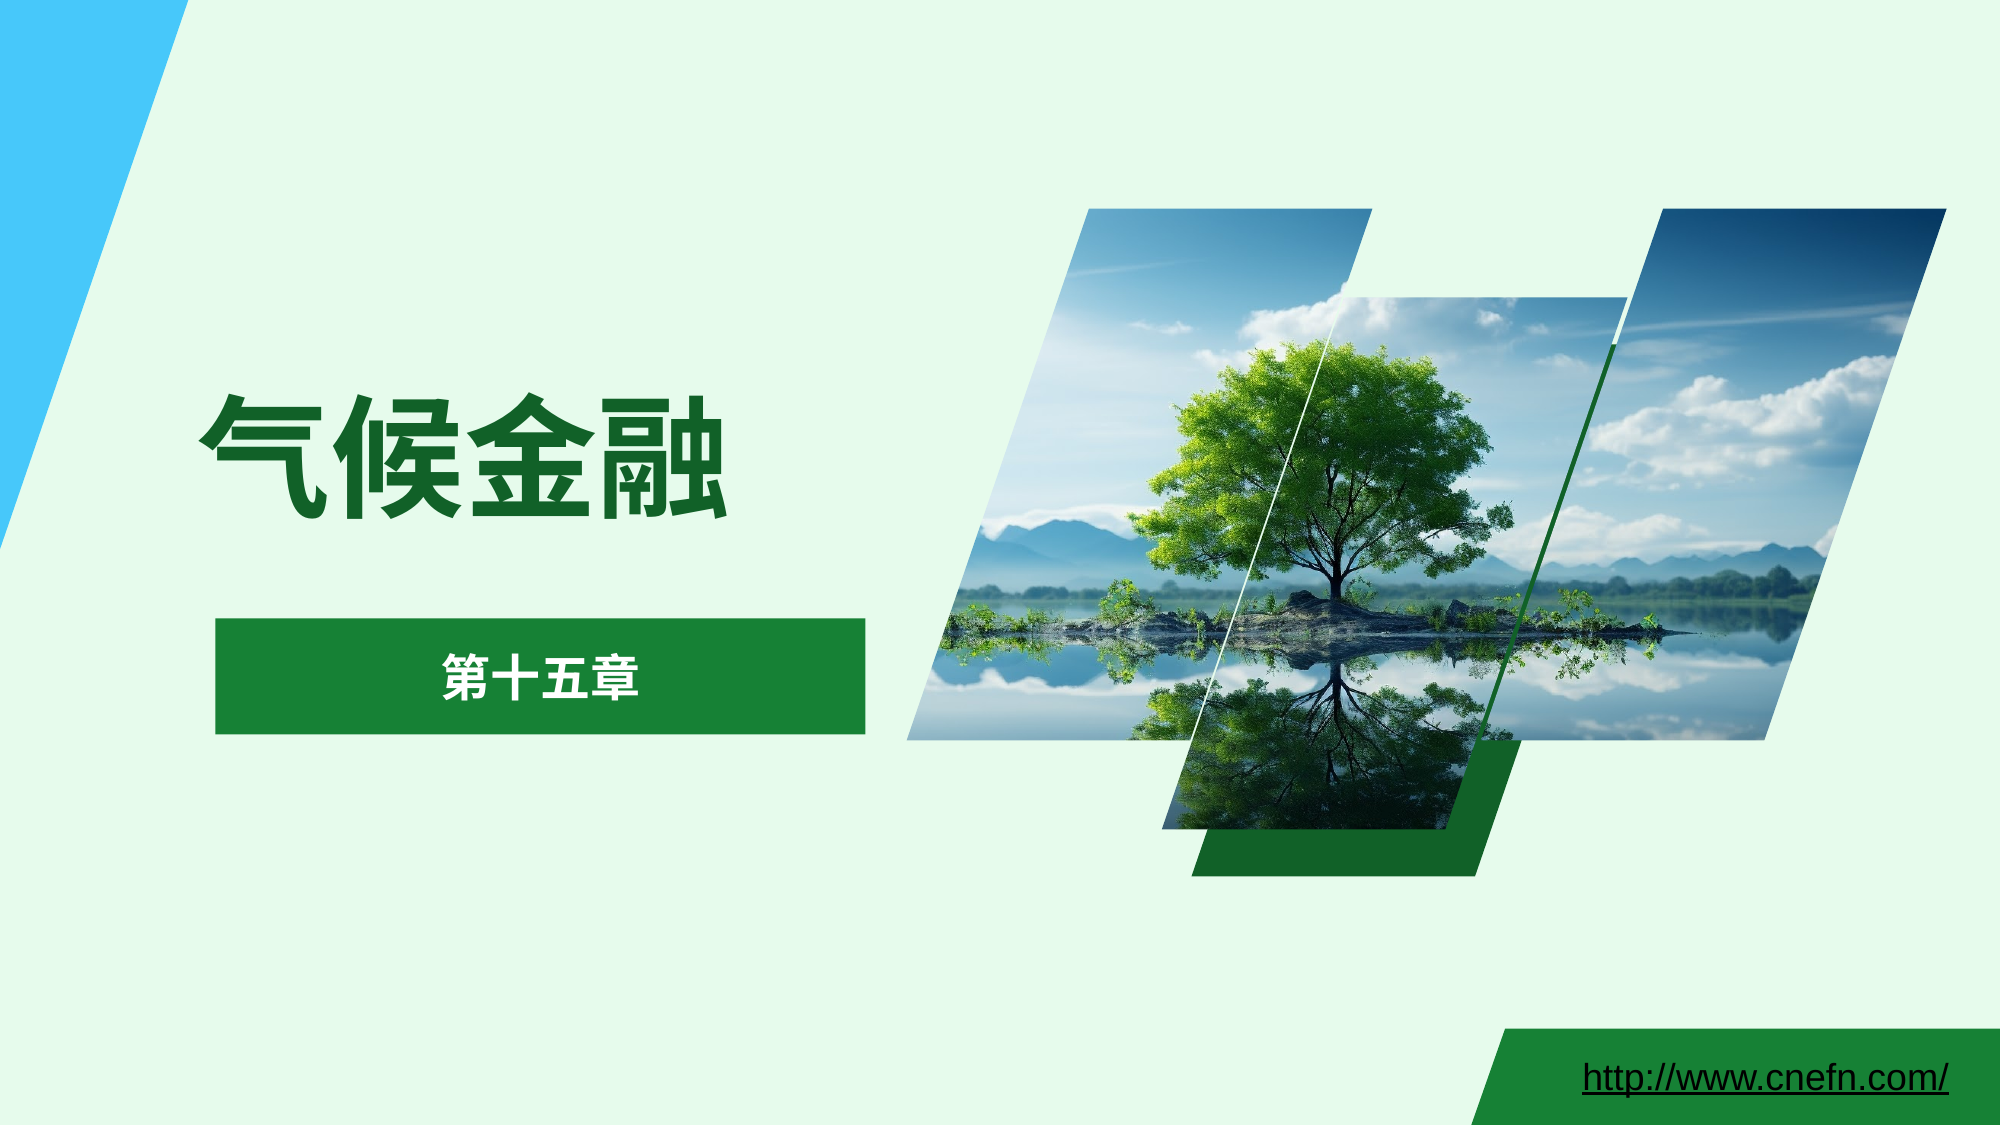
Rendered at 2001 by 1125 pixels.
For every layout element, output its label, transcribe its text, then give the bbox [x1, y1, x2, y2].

picture [1480, 208, 1947, 741]
subtitle 第十五章 [215, 618, 866, 735]
picture [906, 208, 1628, 830]
title 气候金融 [183, 245, 1075, 677]
